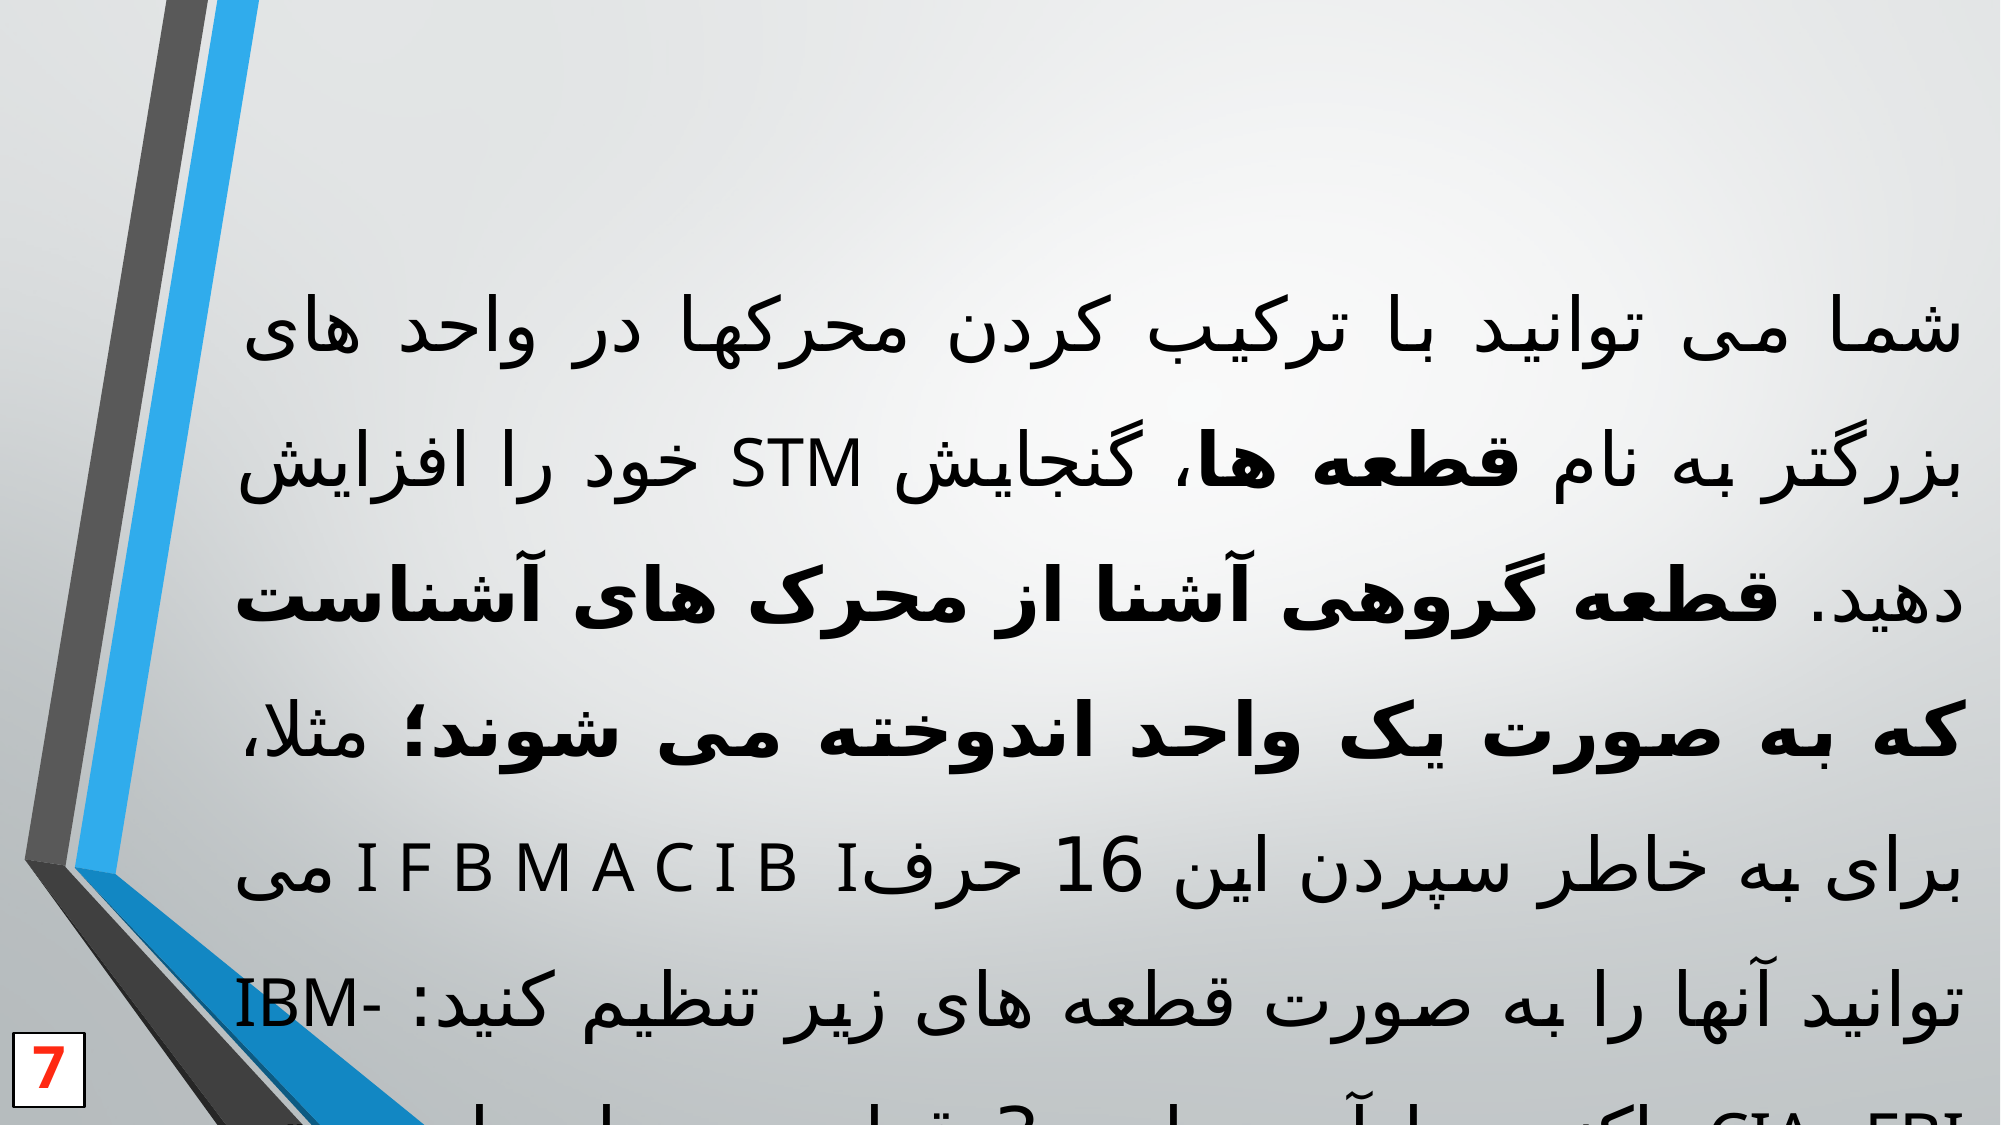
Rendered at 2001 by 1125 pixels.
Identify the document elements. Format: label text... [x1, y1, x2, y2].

text_box شما می توانید با ترکیب کردن محرکها در واحد های بزرگتر به نام قطعه ها، گنجایش STM خود را افزایش دهید. قطعه گروهی آشنا از محرک های آشناست که به صورت یک واحد اندوخته می شوند؛ مثلا، برای به خاطر سپردن این 16 حرفI F B M A C I B I می توانید آنها را به صورت قطعه های زیر تنظیم کنید: IBM- CIA- FBI. اکنون یادآوری این 3 قطعه بسیار راحت تر است. [217, 224, 1981, 1125]
slide_number 7 [12, 1032, 86, 1108]
